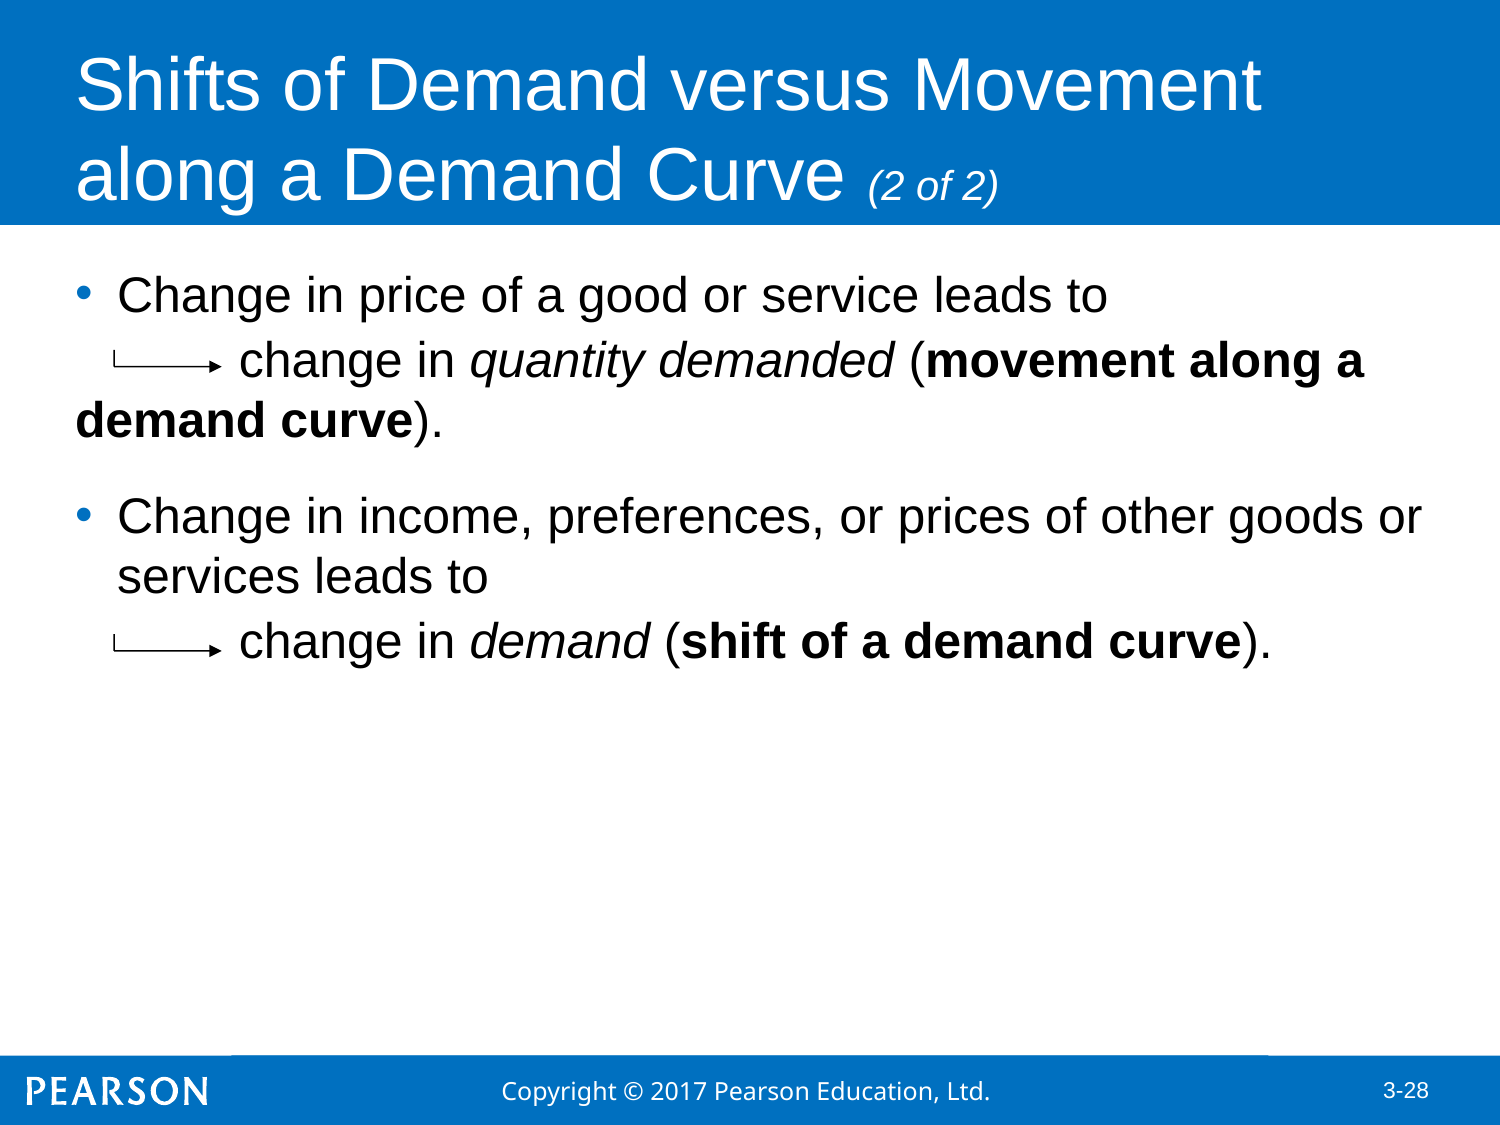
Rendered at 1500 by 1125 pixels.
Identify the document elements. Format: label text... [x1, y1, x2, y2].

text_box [113, 349, 222, 367]
list Change in price of a good or service leads to change in quantity demanded (movement along a demand curve). Change in income, preferences, or prices of other goods or services leads to change in demand (shift of a demand curve). [75, 262, 1425, 1005]
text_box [113, 633, 222, 651]
title Shifts of Demand versus Movement along a Demand Curve (2 of 2) [75, 35, 1425, 216]
